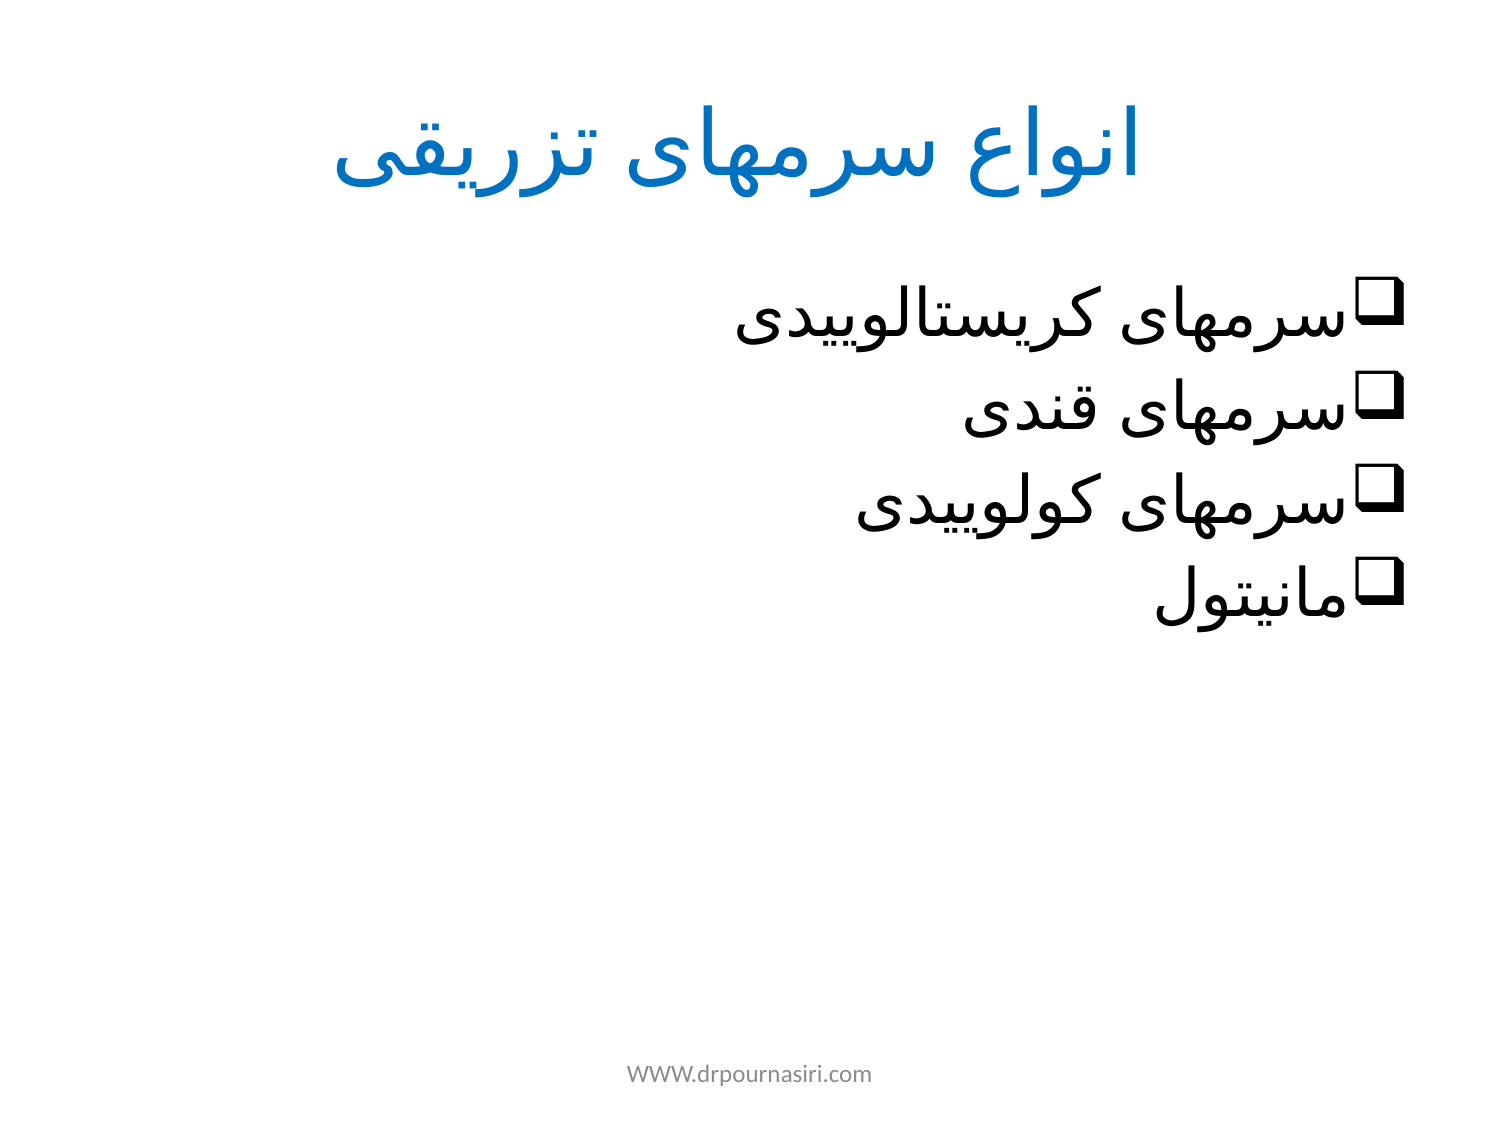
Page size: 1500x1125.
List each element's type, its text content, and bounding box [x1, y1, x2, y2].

title انواع سرمهای تزریقی [75, 45, 1425, 233]
footer WWW.drpournasiri.com [512, 1042, 988, 1103]
list سرمهای کریستالوییدی سرمهای قندی سرمهای کولوییدی مانیتول [75, 262, 1425, 1005]
